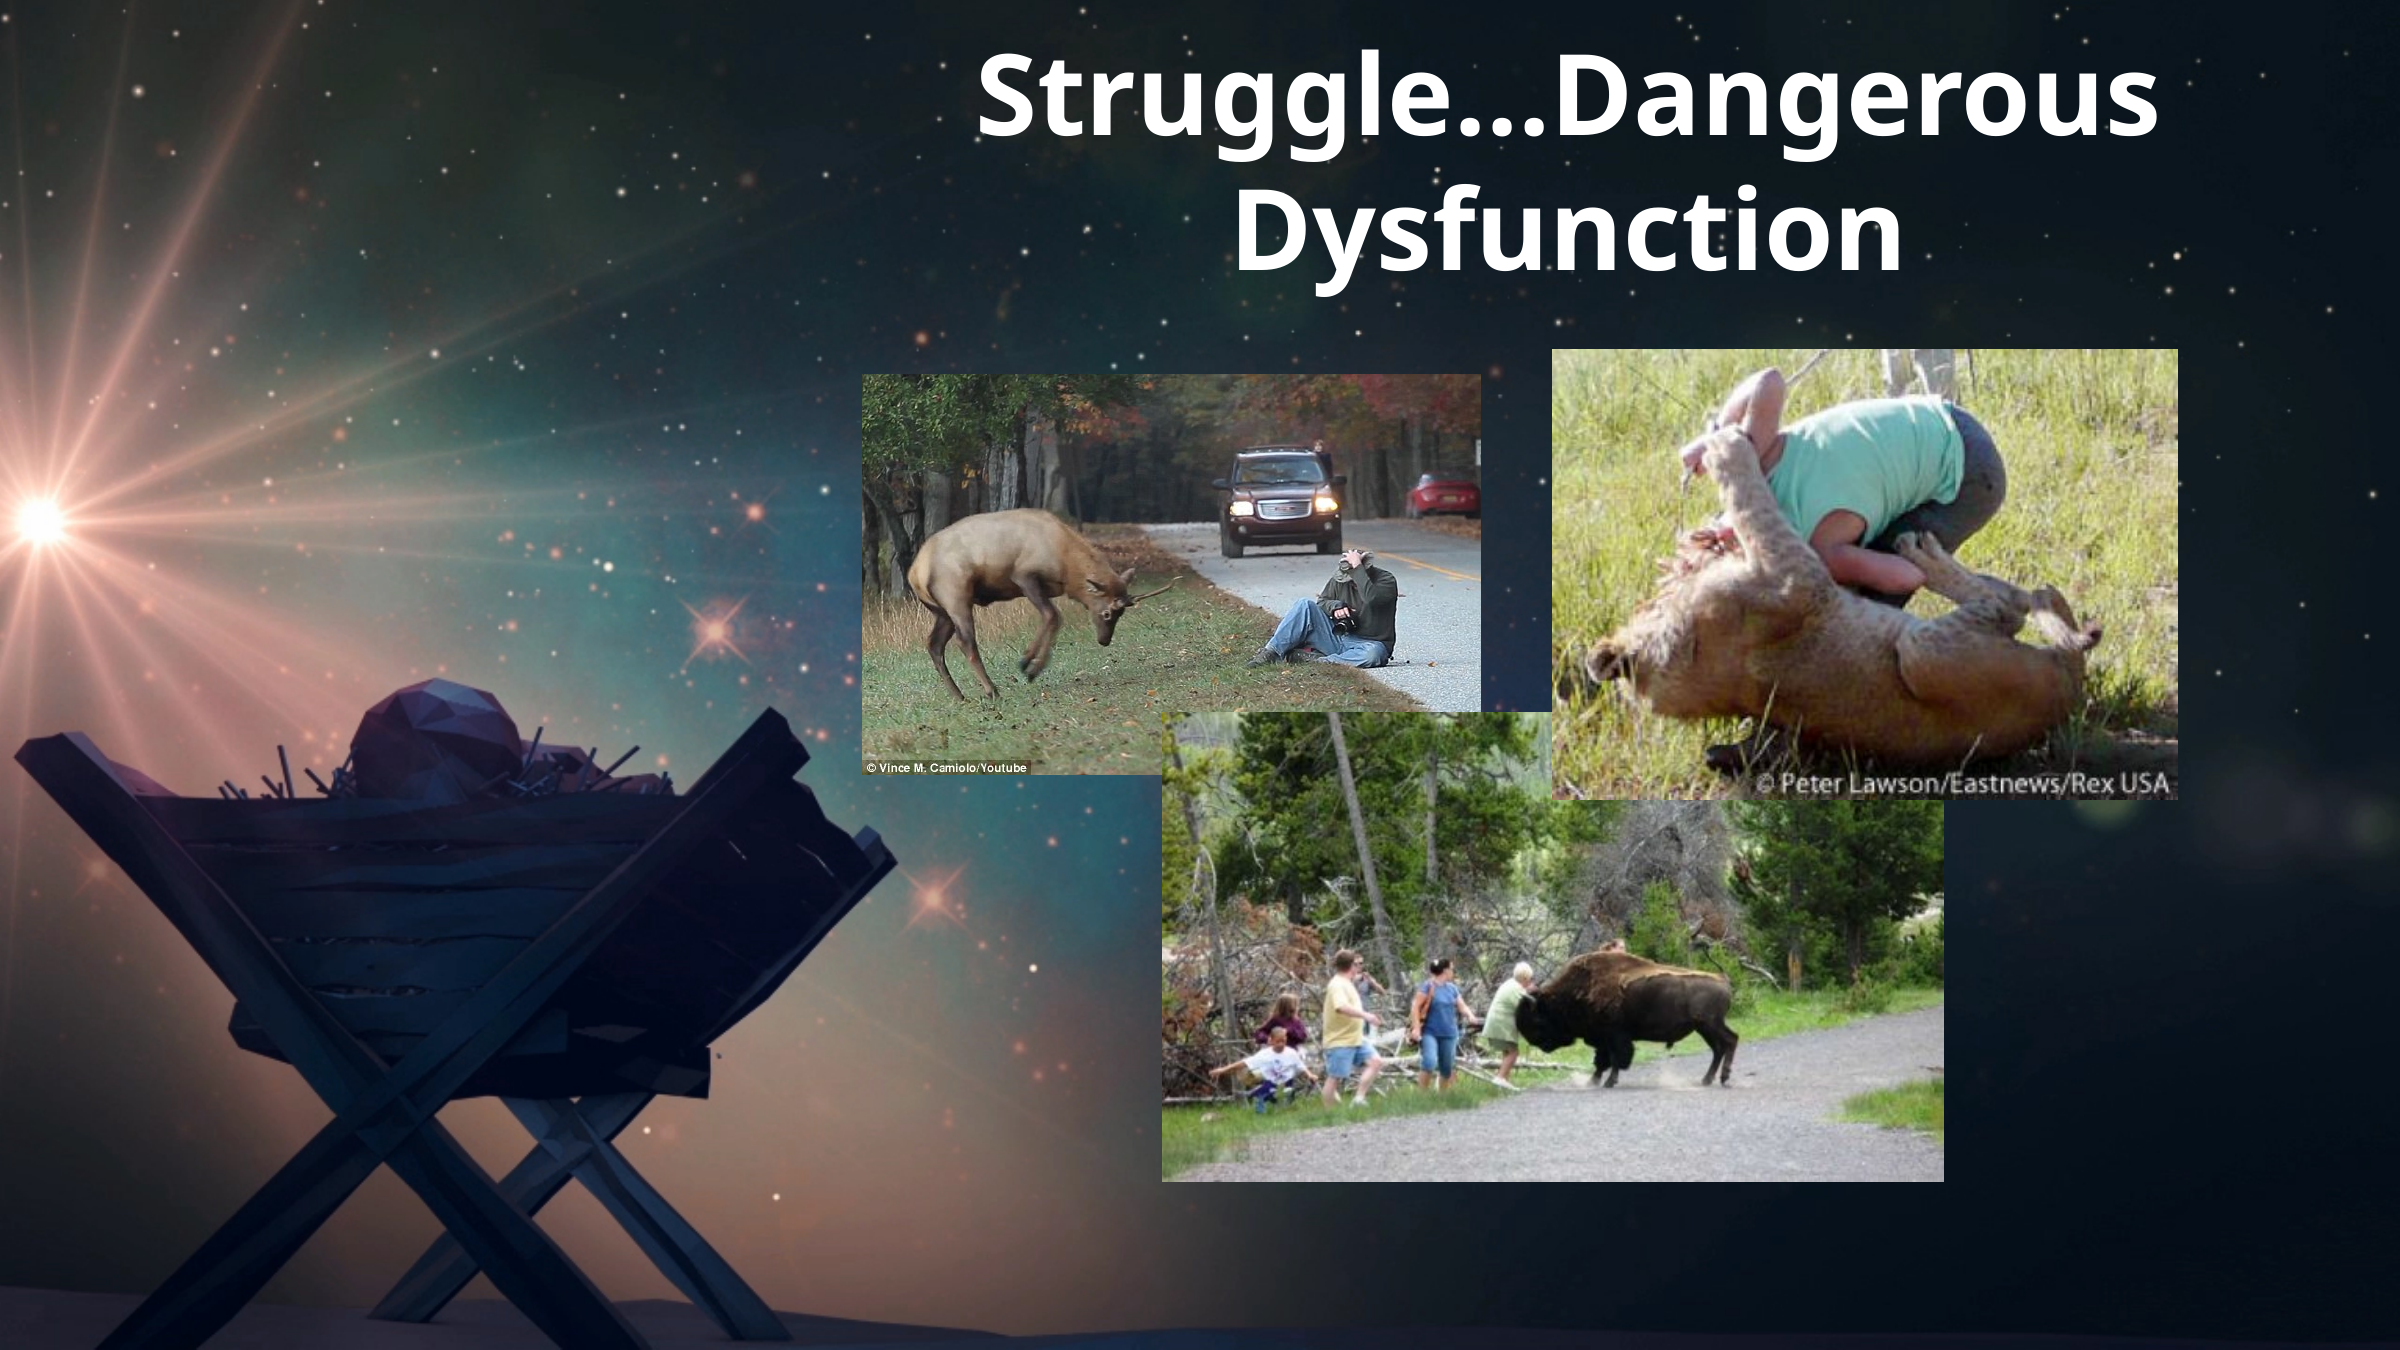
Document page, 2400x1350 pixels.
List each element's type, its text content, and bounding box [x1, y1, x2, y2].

picture [0, 0, 2400, 1350]
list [862, 374, 1482, 776]
title Struggle…Dangerous Dysfunction [750, 54, 2388, 263]
